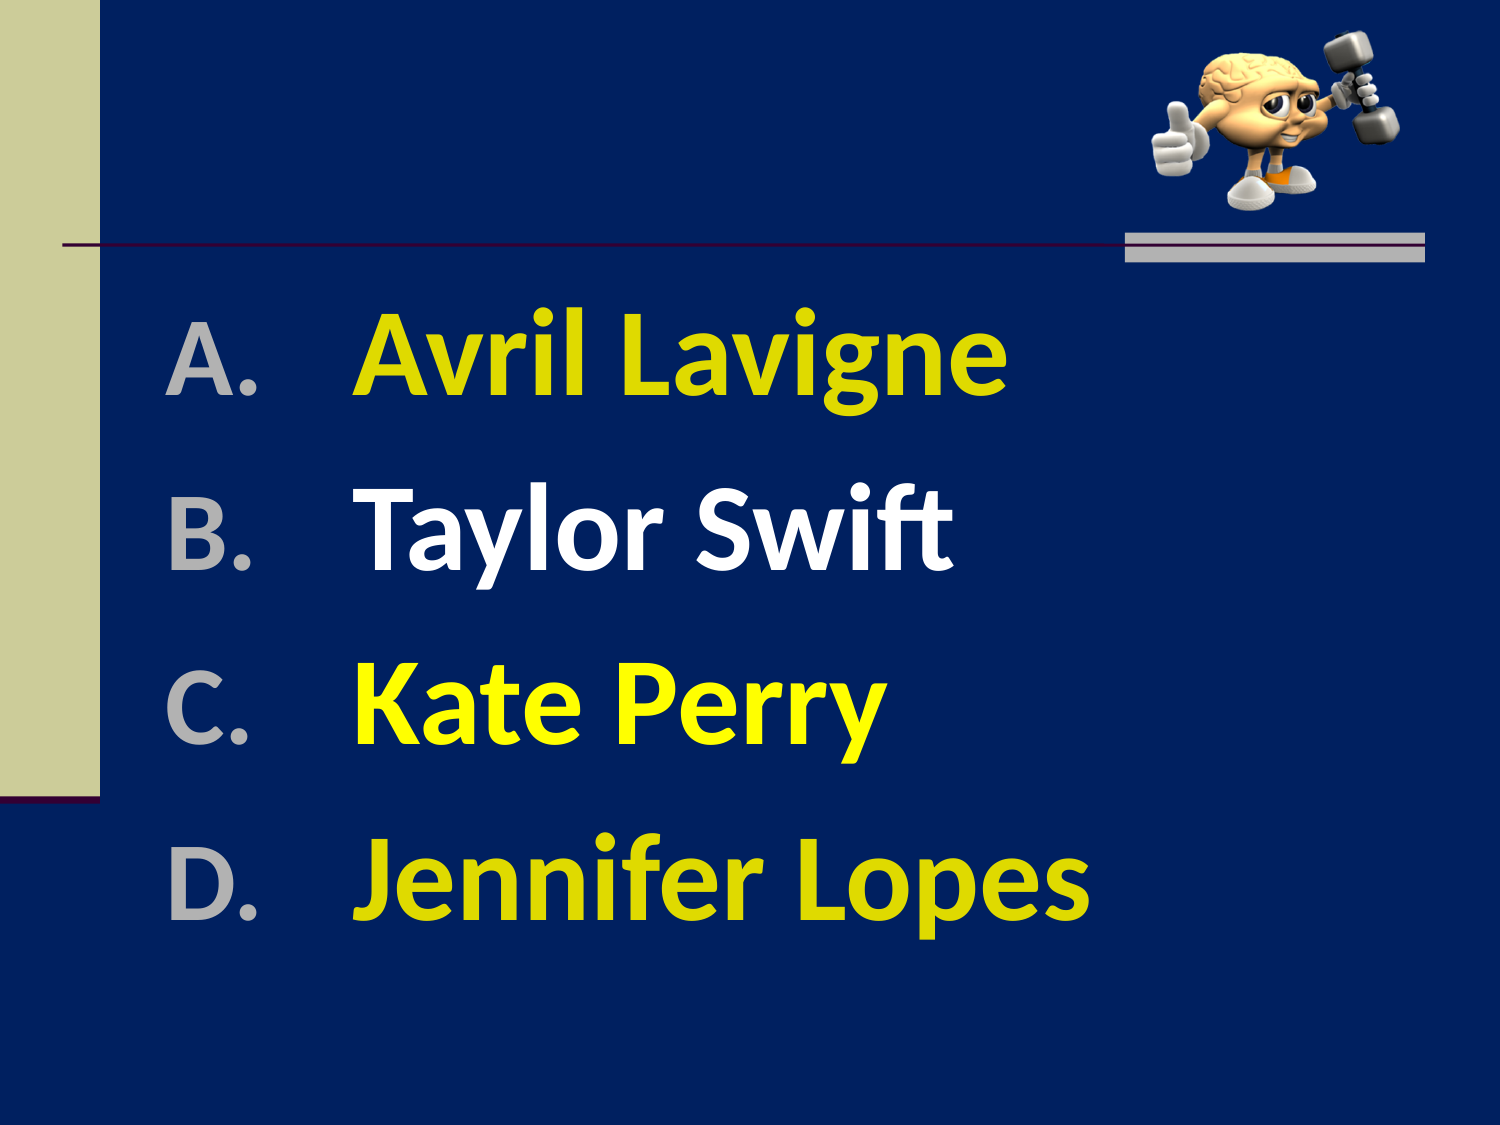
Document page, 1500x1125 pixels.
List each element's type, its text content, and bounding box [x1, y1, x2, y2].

list Avril Lavigne Taylor Swift Kate Perry Jennifer Lopes [150, 262, 1425, 1006]
picture [1151, 30, 1400, 211]
